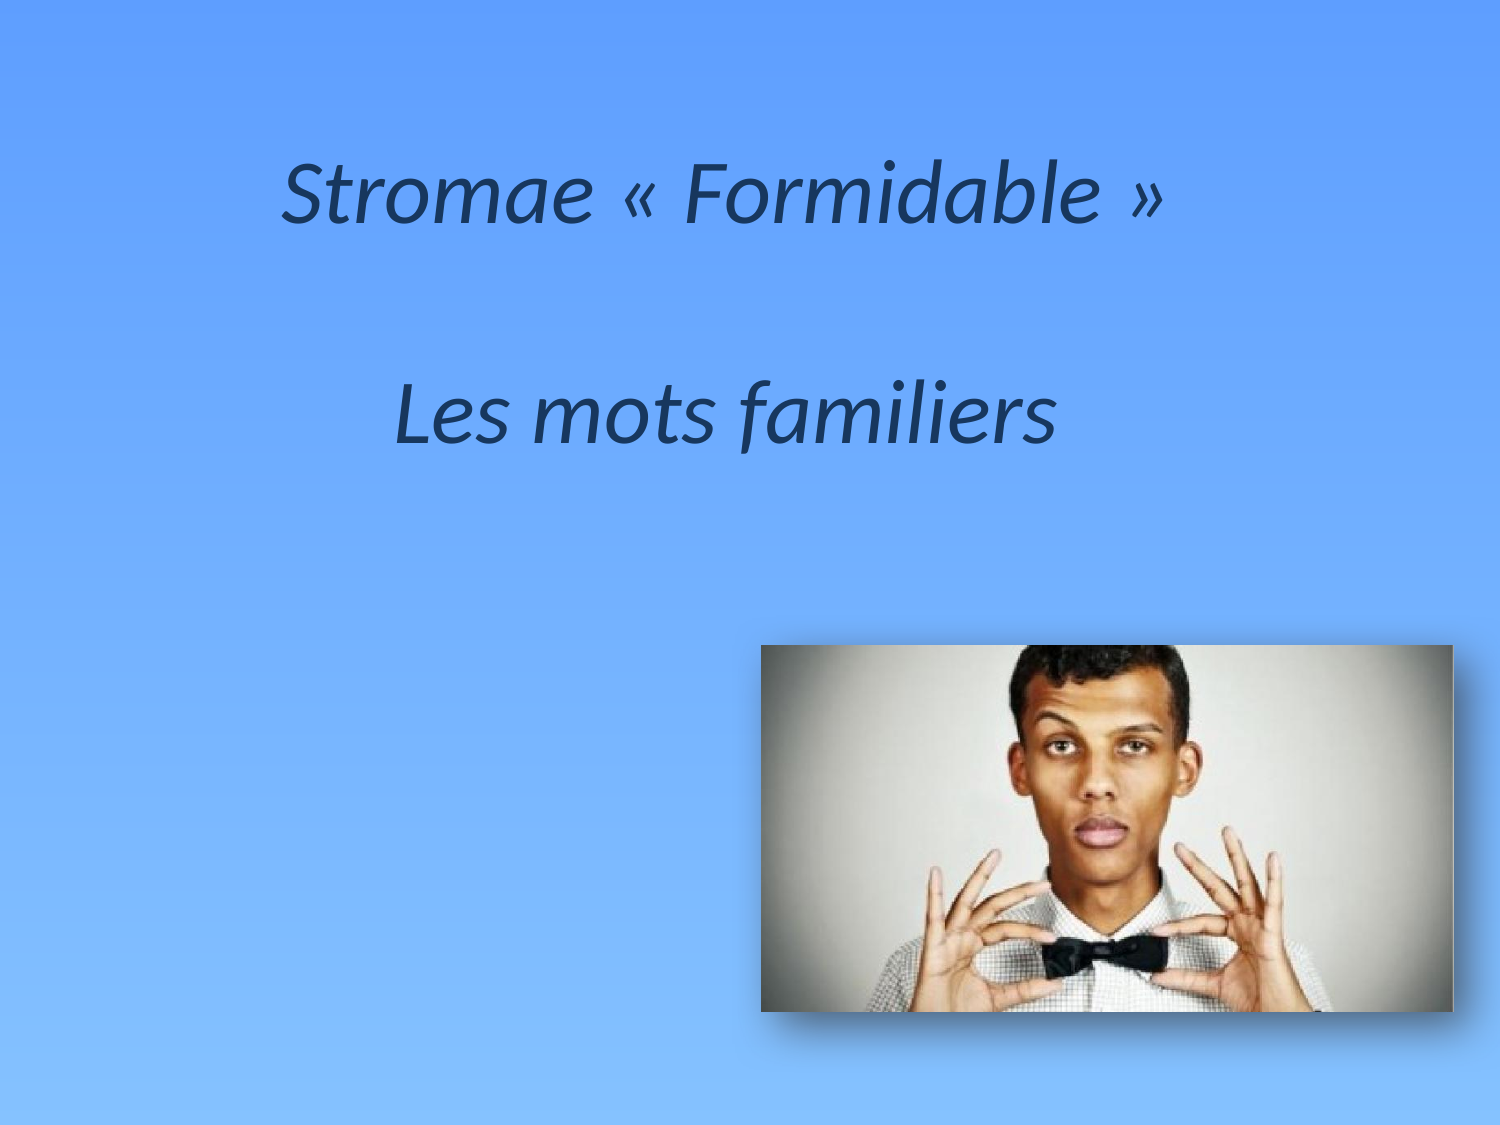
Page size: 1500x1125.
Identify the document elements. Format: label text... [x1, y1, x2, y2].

picture [761, 644, 1454, 1012]
text_box [25, 0, 1242, 336]
title Stromae « Formidable » Les mots familiers [64, 113, 1388, 591]
